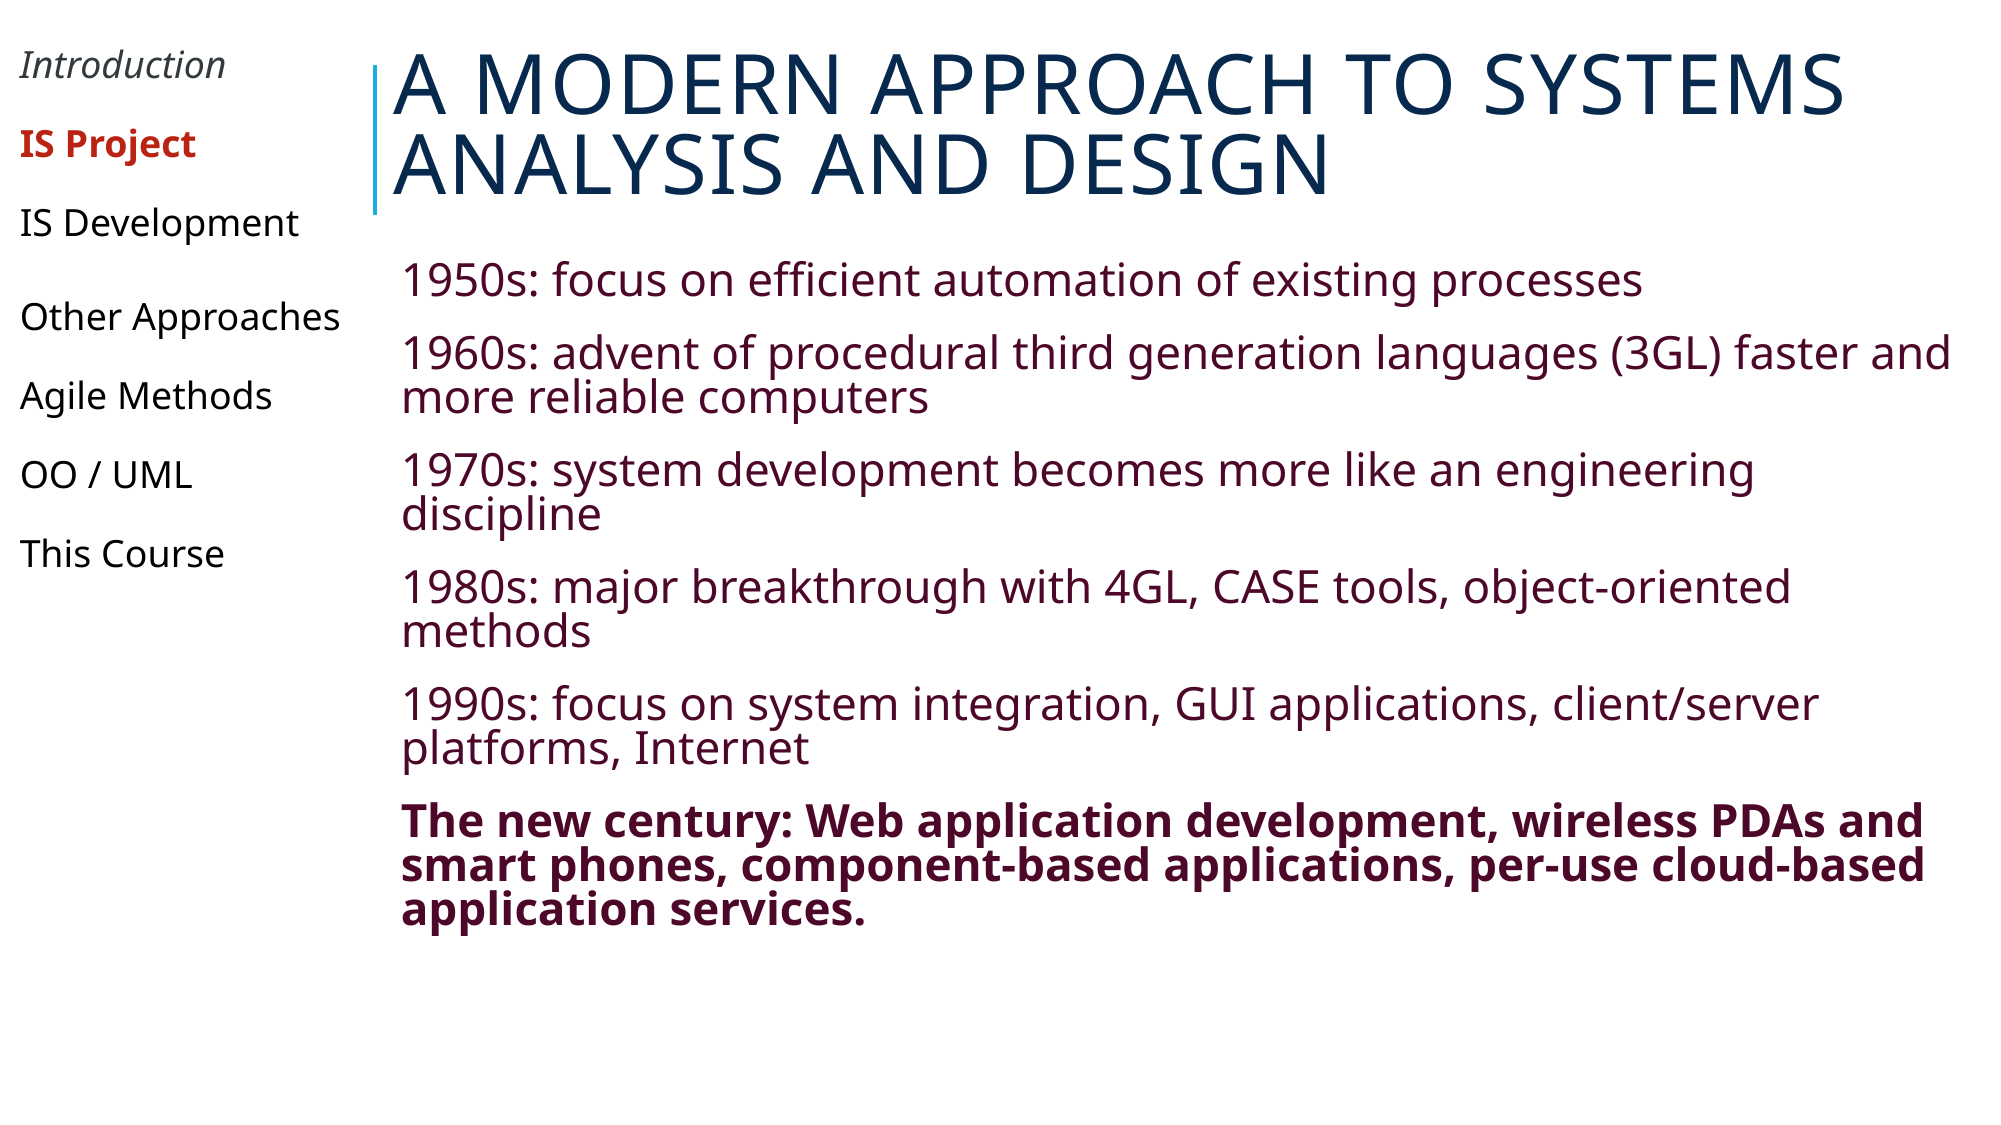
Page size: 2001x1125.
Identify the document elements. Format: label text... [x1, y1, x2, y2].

table_cell This Course [5, 520, 380, 599]
table_cell Agile Methods [5, 362, 380, 441]
table_cell IS Development [5, 189, 380, 283]
list 1950s: focus on efficient automation of existing processes 1960s: advent of procedural third generation languages (3GL) faster and more reliable computers 1970s: system development becomes more like an engineering discipline 1980s: major breakthrough with 4GL, CASE tools, object-oriented methods 1990s: focus on system integration, GUI applications, client/server platforms, Internet The new century: Web application development, wireless PDAs and smart phones, component-based applications, per-use cloud-based application services. [378, 253, 1973, 1094]
table_cell IS Project [5, 110, 380, 189]
table_cell Other Approaches [5, 283, 380, 362]
title A Modern Approach to Systems Analysis and Design [378, 7, 1974, 254]
table_header Introduction [5, 31, 380, 110]
table_cell OO / UML [5, 441, 380, 520]
